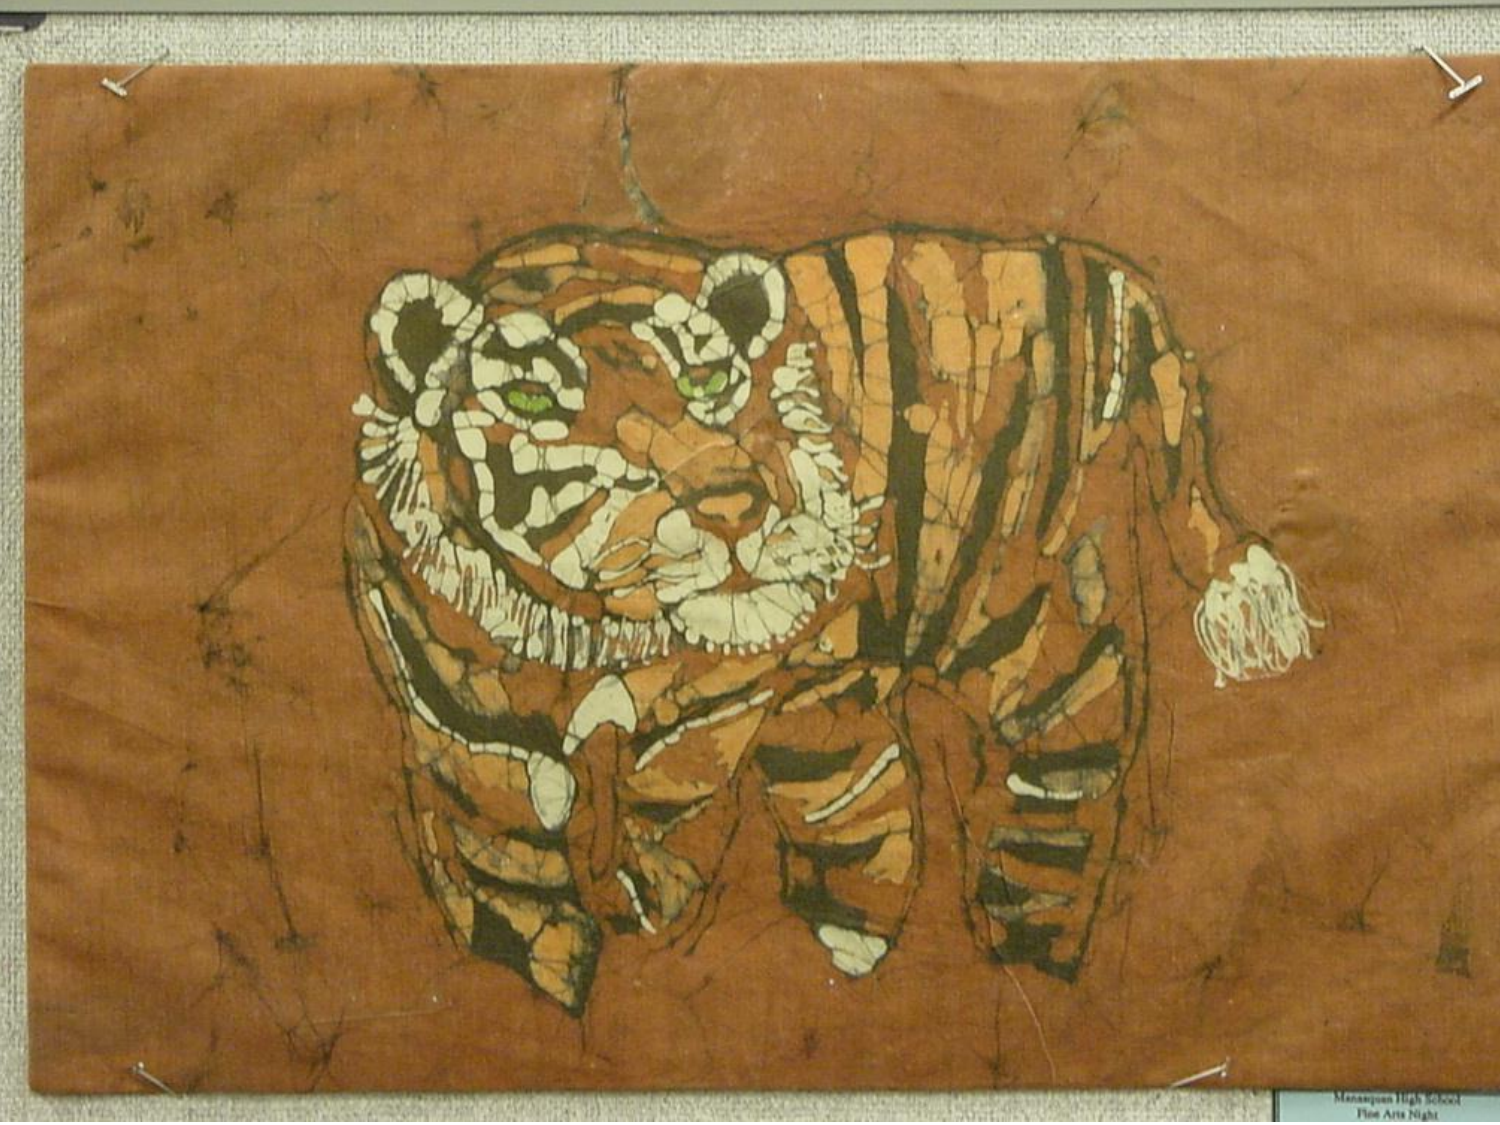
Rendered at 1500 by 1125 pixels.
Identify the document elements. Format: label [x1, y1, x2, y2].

list [0, 0, 1500, 1122]
